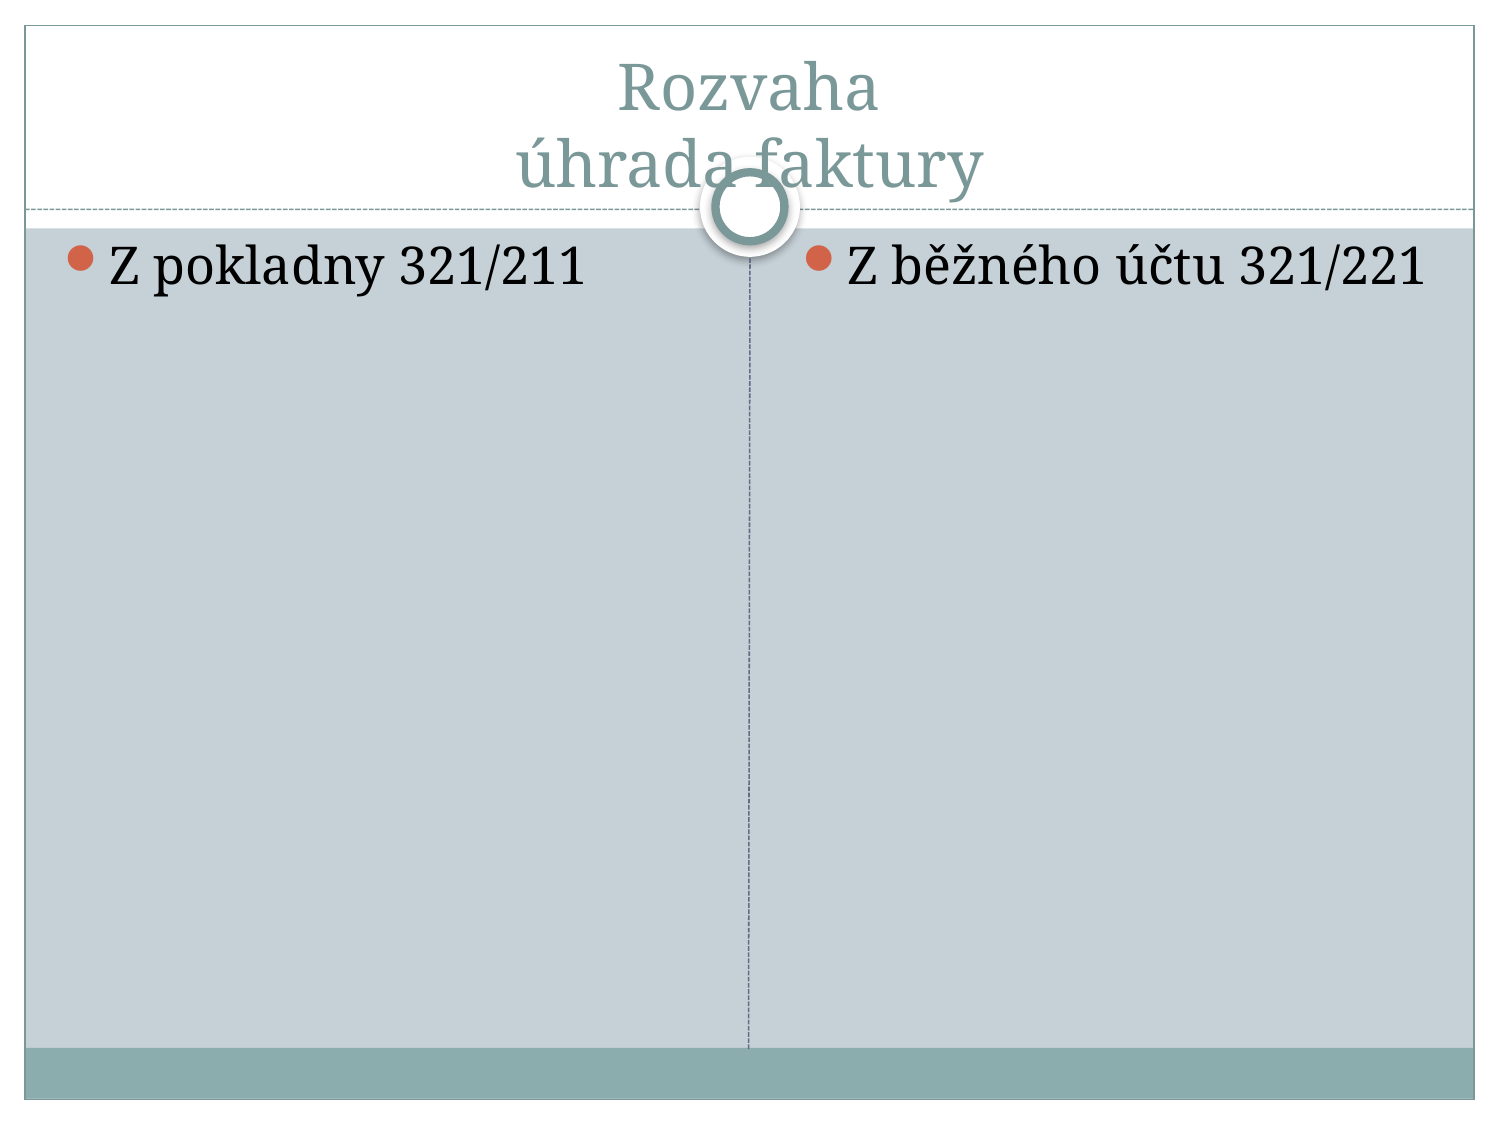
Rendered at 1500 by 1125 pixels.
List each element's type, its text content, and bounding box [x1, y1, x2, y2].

list Z pokladny 321/211 [49, 224, 712, 993]
list Z běžného účtu 321/221 [787, 224, 1450, 993]
title Rozvaha úhrada faktury [49, 37, 1450, 209]
